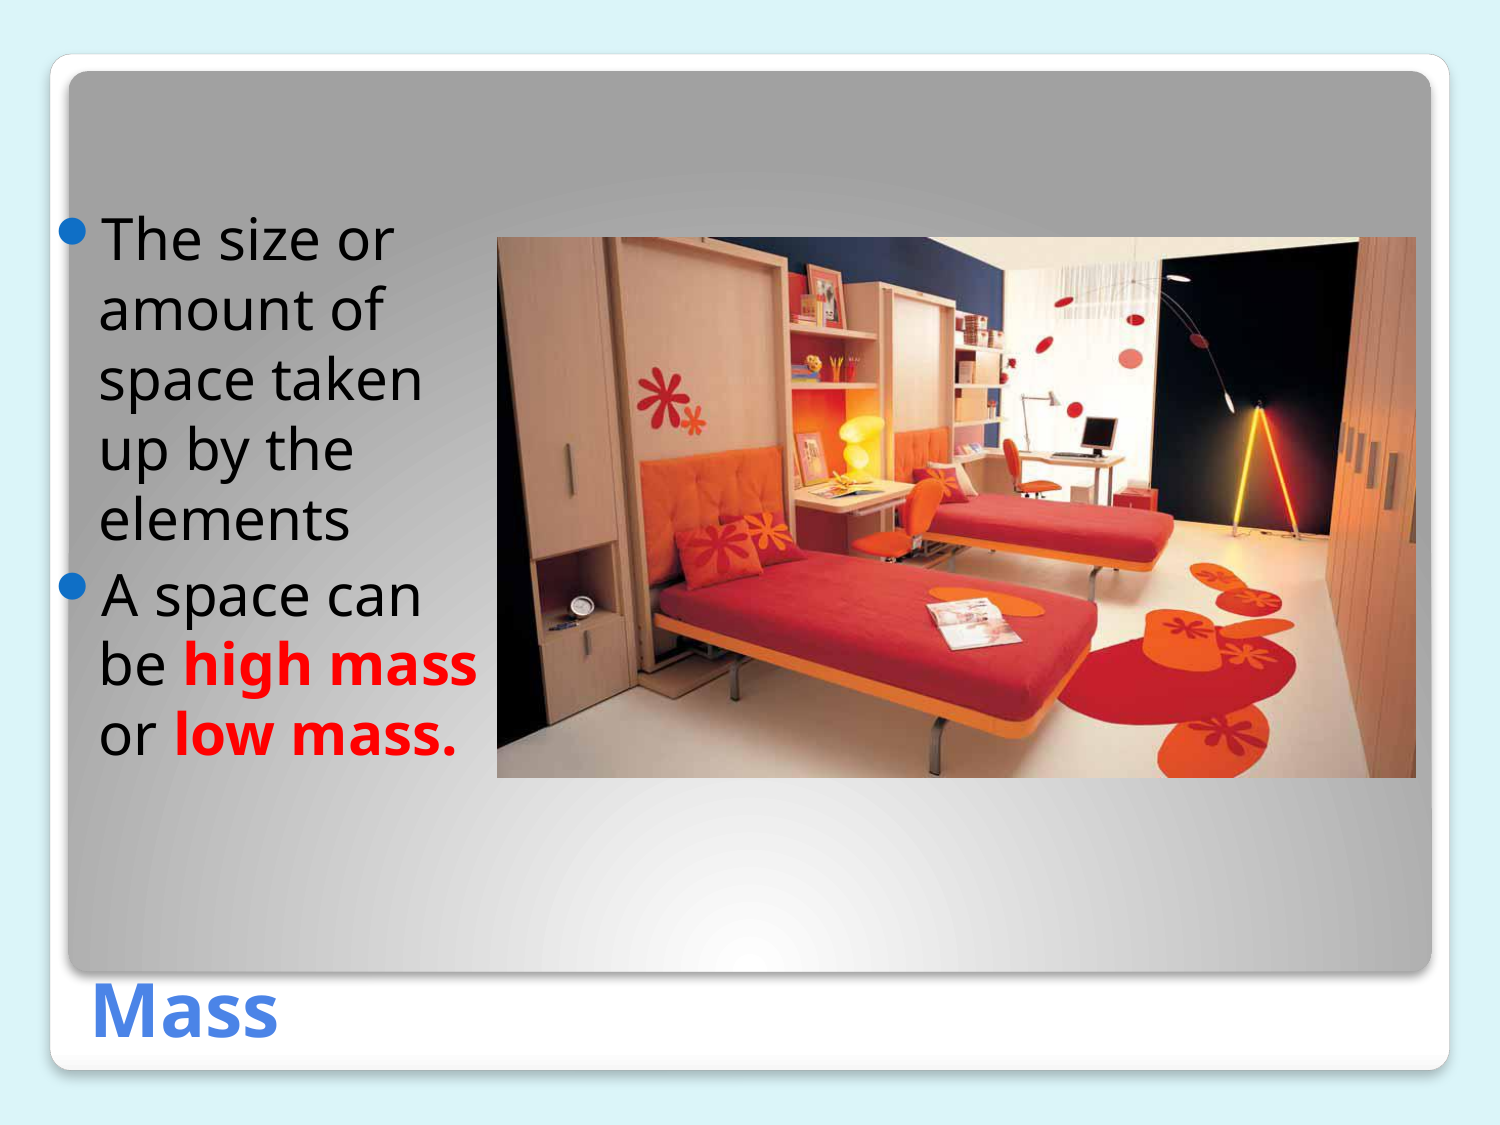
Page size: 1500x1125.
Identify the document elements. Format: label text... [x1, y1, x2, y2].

text_box Mass [75, 887, 1418, 1060]
list The size or amount of space taken up by the elements A space can be high mass or low mass. [24, 187, 500, 973]
picture [497, 237, 1417, 778]
